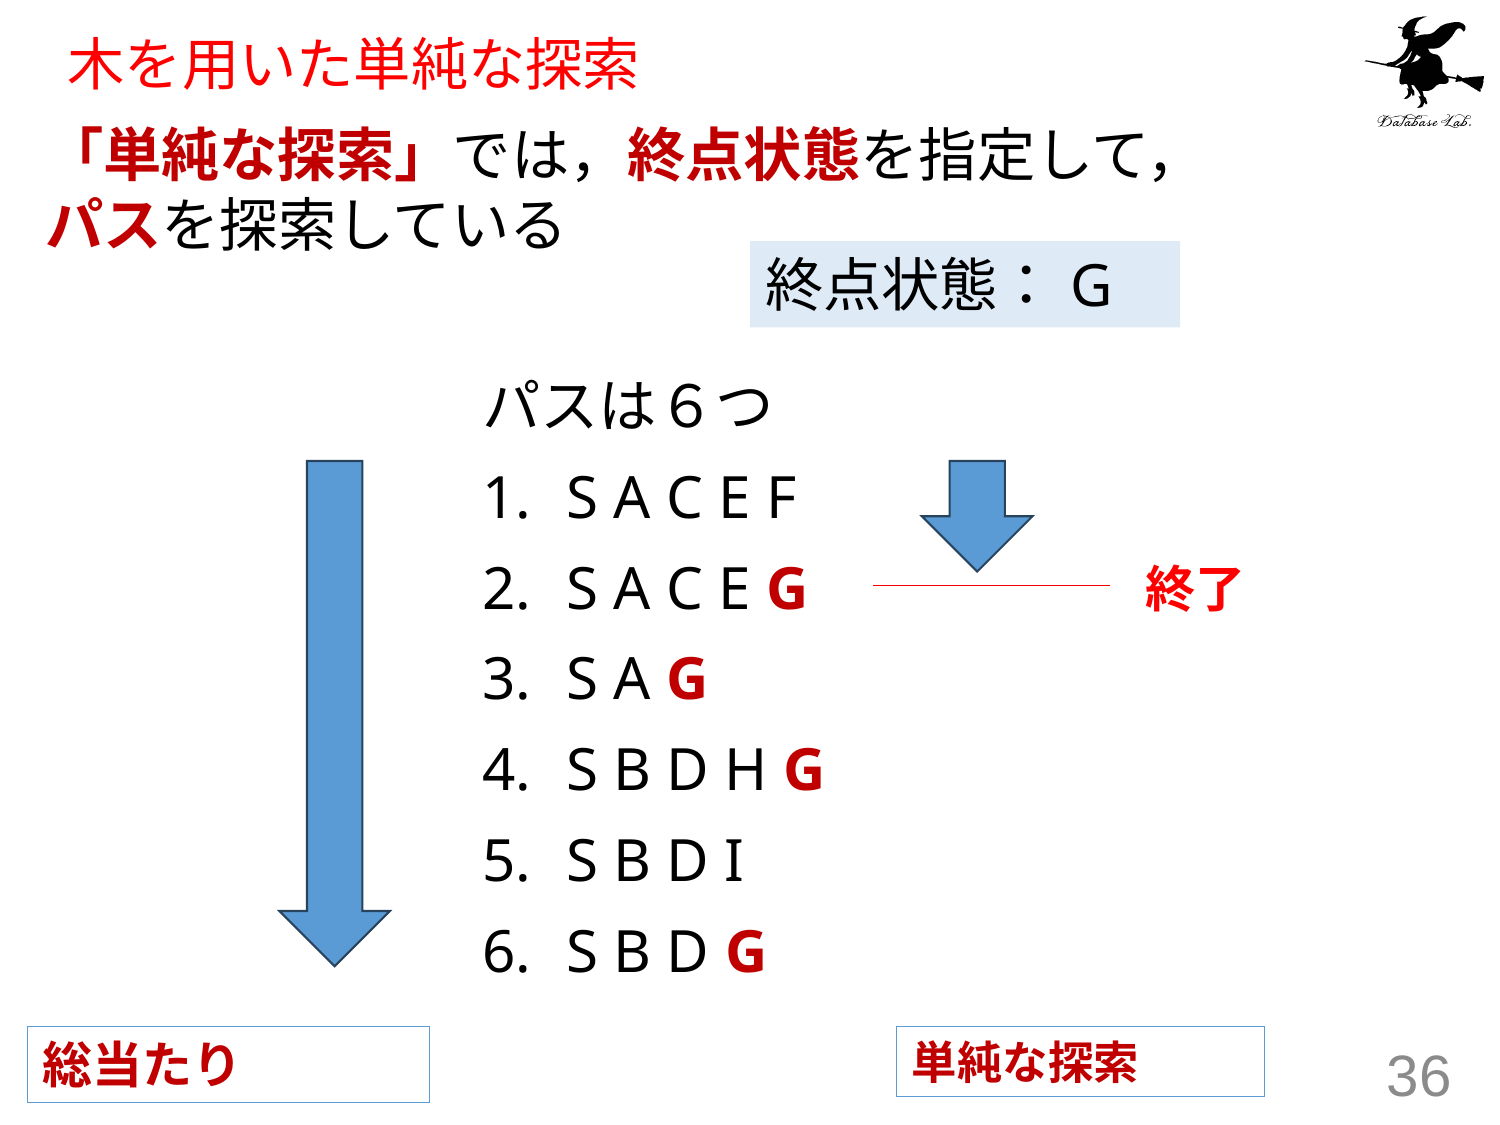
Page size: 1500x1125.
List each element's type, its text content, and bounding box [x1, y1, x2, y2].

title 木を用いた単純な探索 [52, 28, 1441, 106]
text_box [919, 459, 1035, 573]
text_box [276, 459, 393, 968]
list 「単純な探索」では，終点状態を指定して，パスを探索している [30, 110, 1276, 285]
slide_number 36 [1129, 1042, 1467, 1103]
picture [1362, 14, 1486, 130]
text_box 終了 [1130, 550, 1260, 625]
text_box 終点状態：G [750, 241, 1181, 328]
text_box 単純な探索 [896, 1026, 1265, 1097]
text_box 総当たり [27, 1026, 430, 1103]
text_box パスは６つ S A C E F S A C E G S A G S B D H G S B D I S B D G [467, 362, 1033, 1027]
